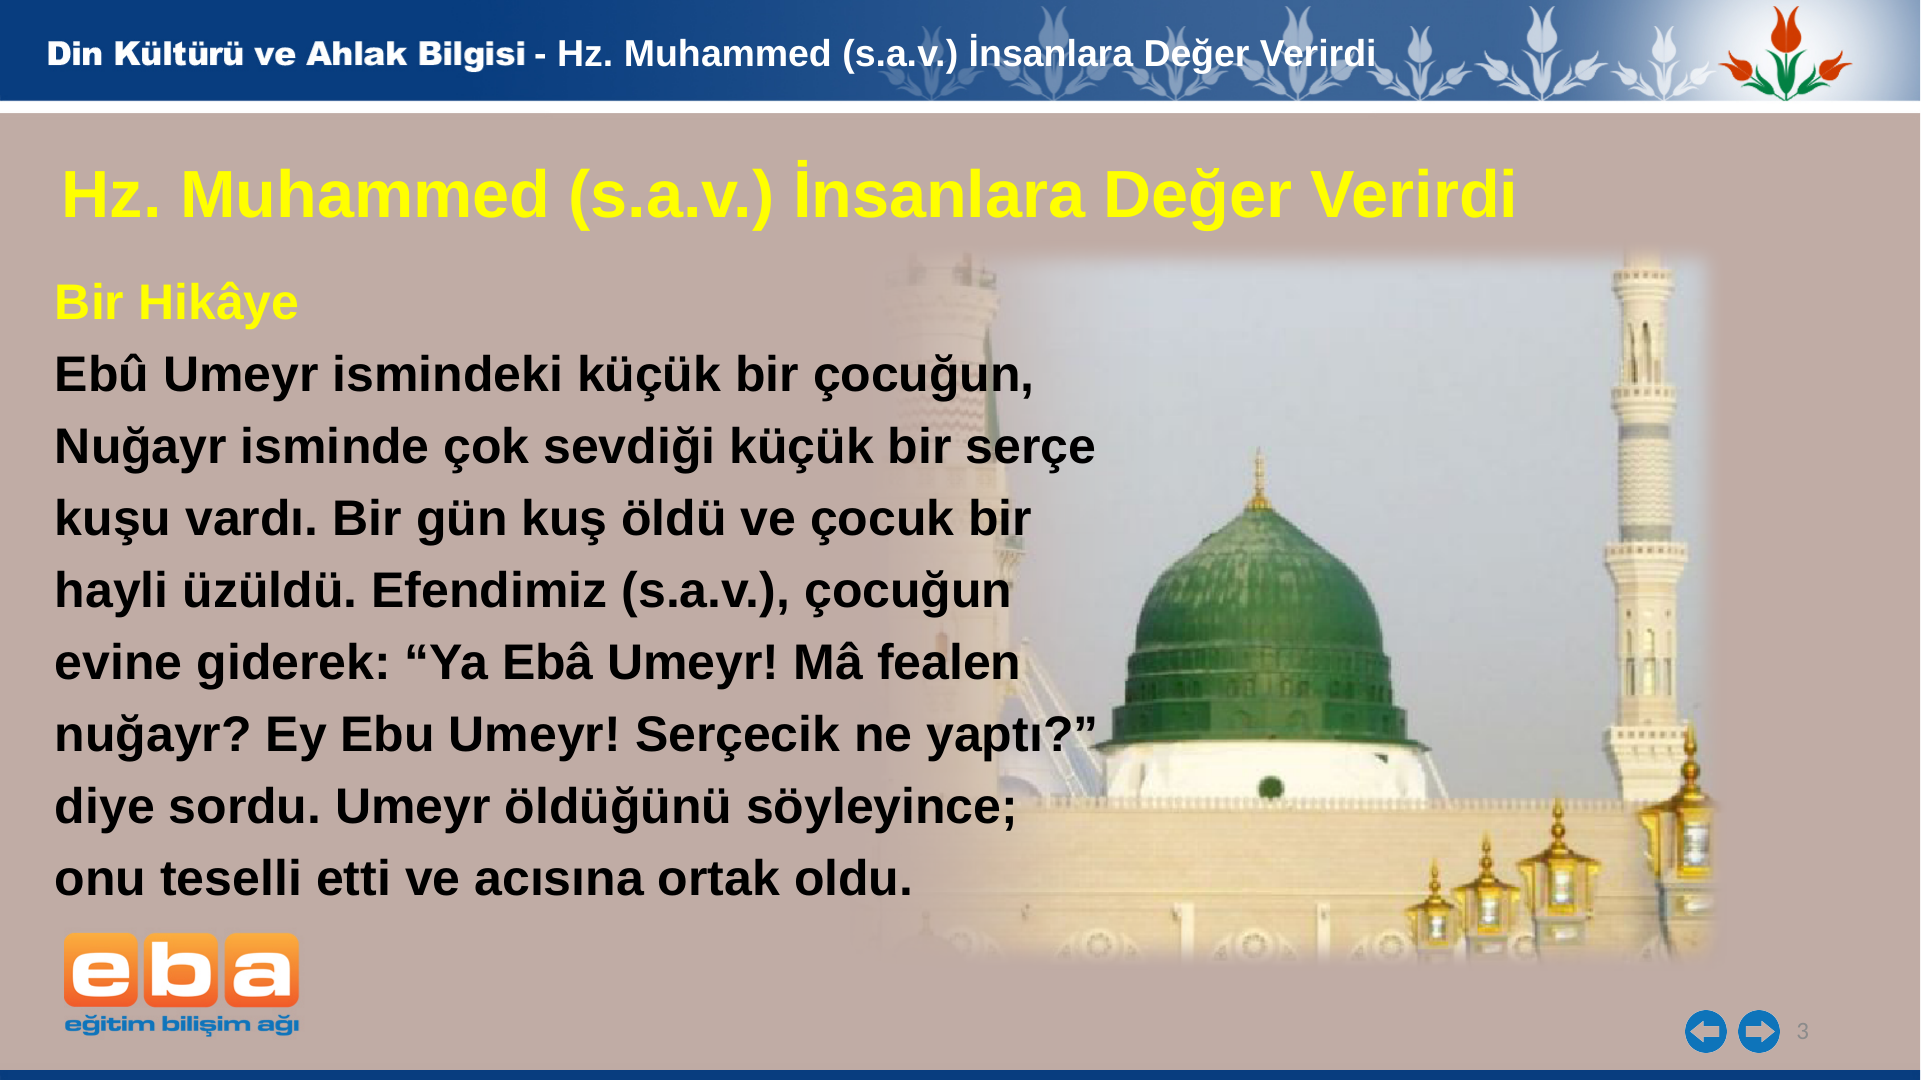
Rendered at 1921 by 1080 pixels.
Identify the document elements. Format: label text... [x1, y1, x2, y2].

text_box Bir Hikâye Ebû Umeyr ismindeki küçük bir çocuğun, Nuğayr isminde çok sevdiği küçük bir serçe kuşu vardı. Bir gün kuş öldü ve çocuk bir hayli üzüldü. Efendimiz (s.a.v.), çocuğun evine giderek: “Ya Ebâ Umeyr! Mâ fealen nuğayr? Ey Ebu Umeyr! Serçecik ne yaptı?” diye sordu. Umeyr öldüğünü söyleyince; onu teselli etti ve acısına ortak oldu. [40, 249, 618, 913]
text_box - Hz. Muhammed (s.a.v.) İnsanlara Değer Verirdi [519, 21, 1403, 81]
picture [0, 0, 1921, 1080]
text_box Hz. Muhammed (s.a.v.) İnsanlara Değer Verirdi [46, 143, 1535, 238]
slide_number 3 [1376, 1000, 1824, 1059]
